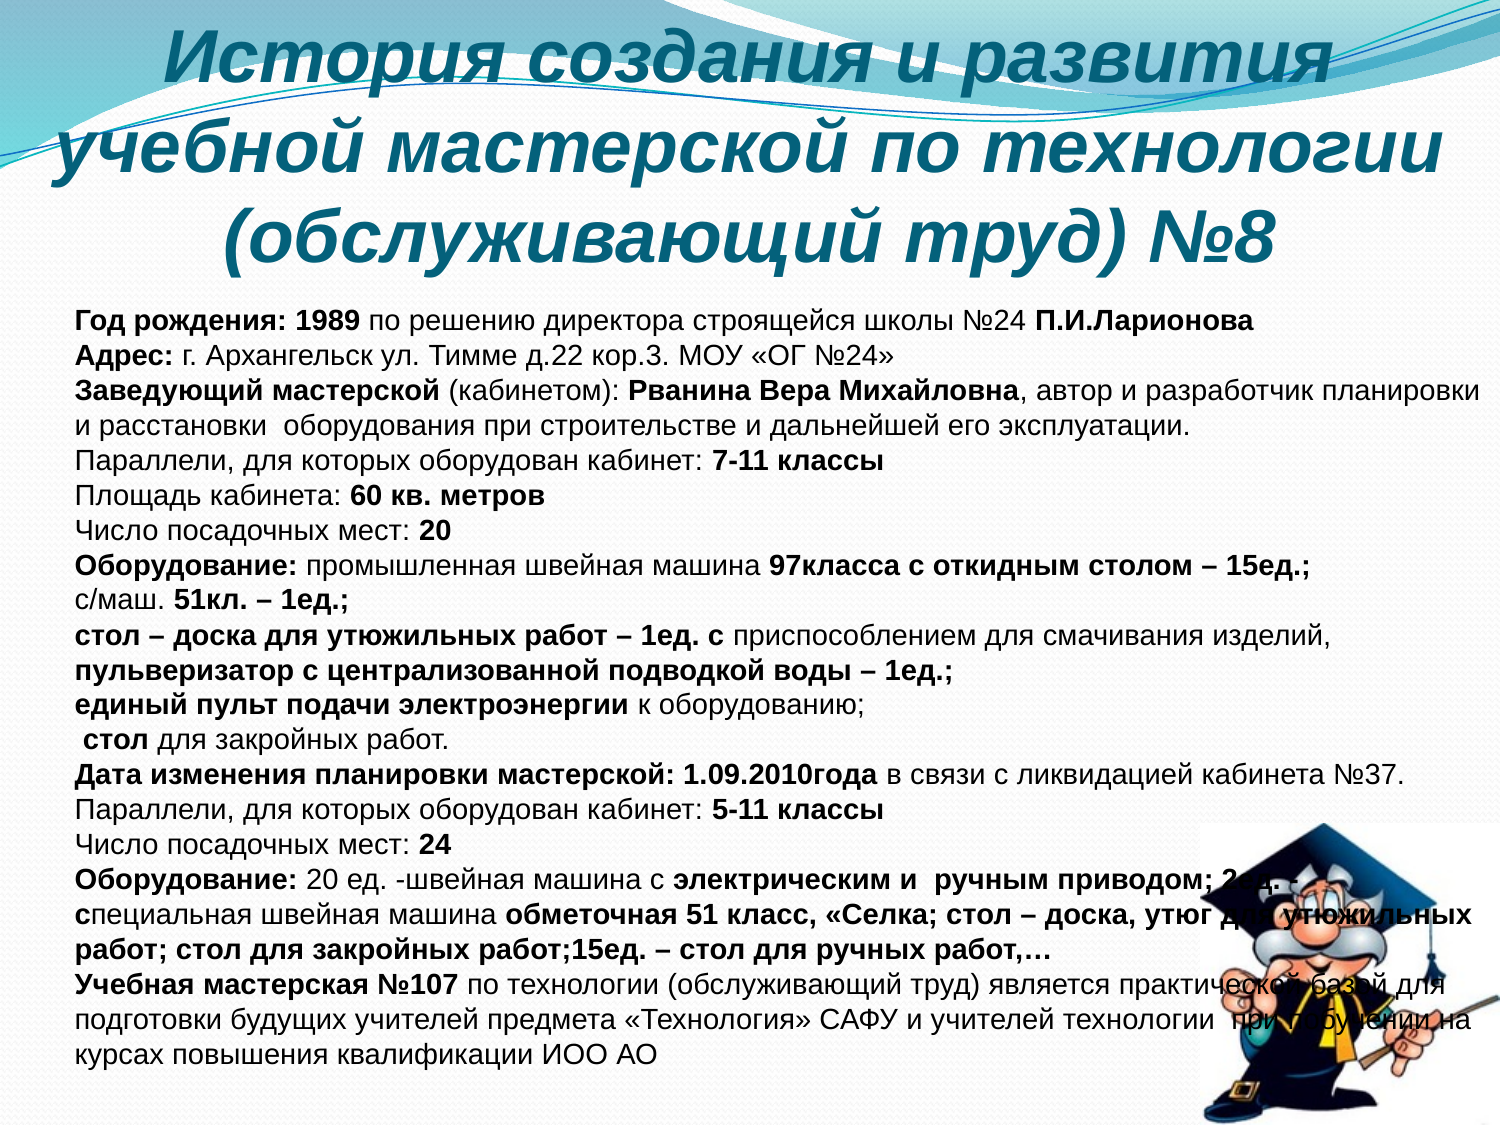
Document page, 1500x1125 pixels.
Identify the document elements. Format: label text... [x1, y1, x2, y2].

text_box Год рождения: 1989 по решению директора строящейся школы №24 П.И.Ларионова Адрес: г. Архангельск ул. Тимме д.22 кор.3. МОУ «ОГ №24» Заведующий мастерской (кабинетом): Рванина Вера Михайловна, автор и разработчик планировки и расстановки оборудования при строительстве и дальнейшей его эксплуатации. Параллели, для которых оборудован кабинет: 7-11 классы Площадь кабинета: 60 кв. метров Число посадочных мест: 20 Оборудование: промышленная швейная машина 97класса с откидным столом – 15ед.; с/маш. 51кл. – 1ед.; стол – доска для утюжильных работ – 1ед. с приспособлением для смачивания изделий, пульверизатор с централизованной подводкой воды – 1ед.; единый пульт подачи электроэнергии к оборудованию; стол для закройных работ. Дата изменения планировки мастерской: 1.09.2010года в связи с ликвидацией кабинета №37. Параллели, для которых оборудован кабинет: 5-11 классы Число посадочных мест: 24 Оборудование: 20 ед. -швейная машина с электрическим и ручным приводом; 2ед. - специальная швейная машина обметочная 51 класс, «Селка; стол – доска, утюг для утюжильных работ; стол для закройных работ;15ед. – стол для ручных работ,… Учебная мастерская №107 по технологии (обслуживающий труд) является практической базой для подготовки будущих учителей предмета «Технология» САФУ и учителей технологии при побучении на курсах повышения квалификации ИОО АО [0, 395, 1500, 1078]
picture [1199, 823, 1500, 1125]
text_box История создания и развития учебной мастерской по технологии (обслуживающий труд) №8 [0, 0, 1500, 395]
